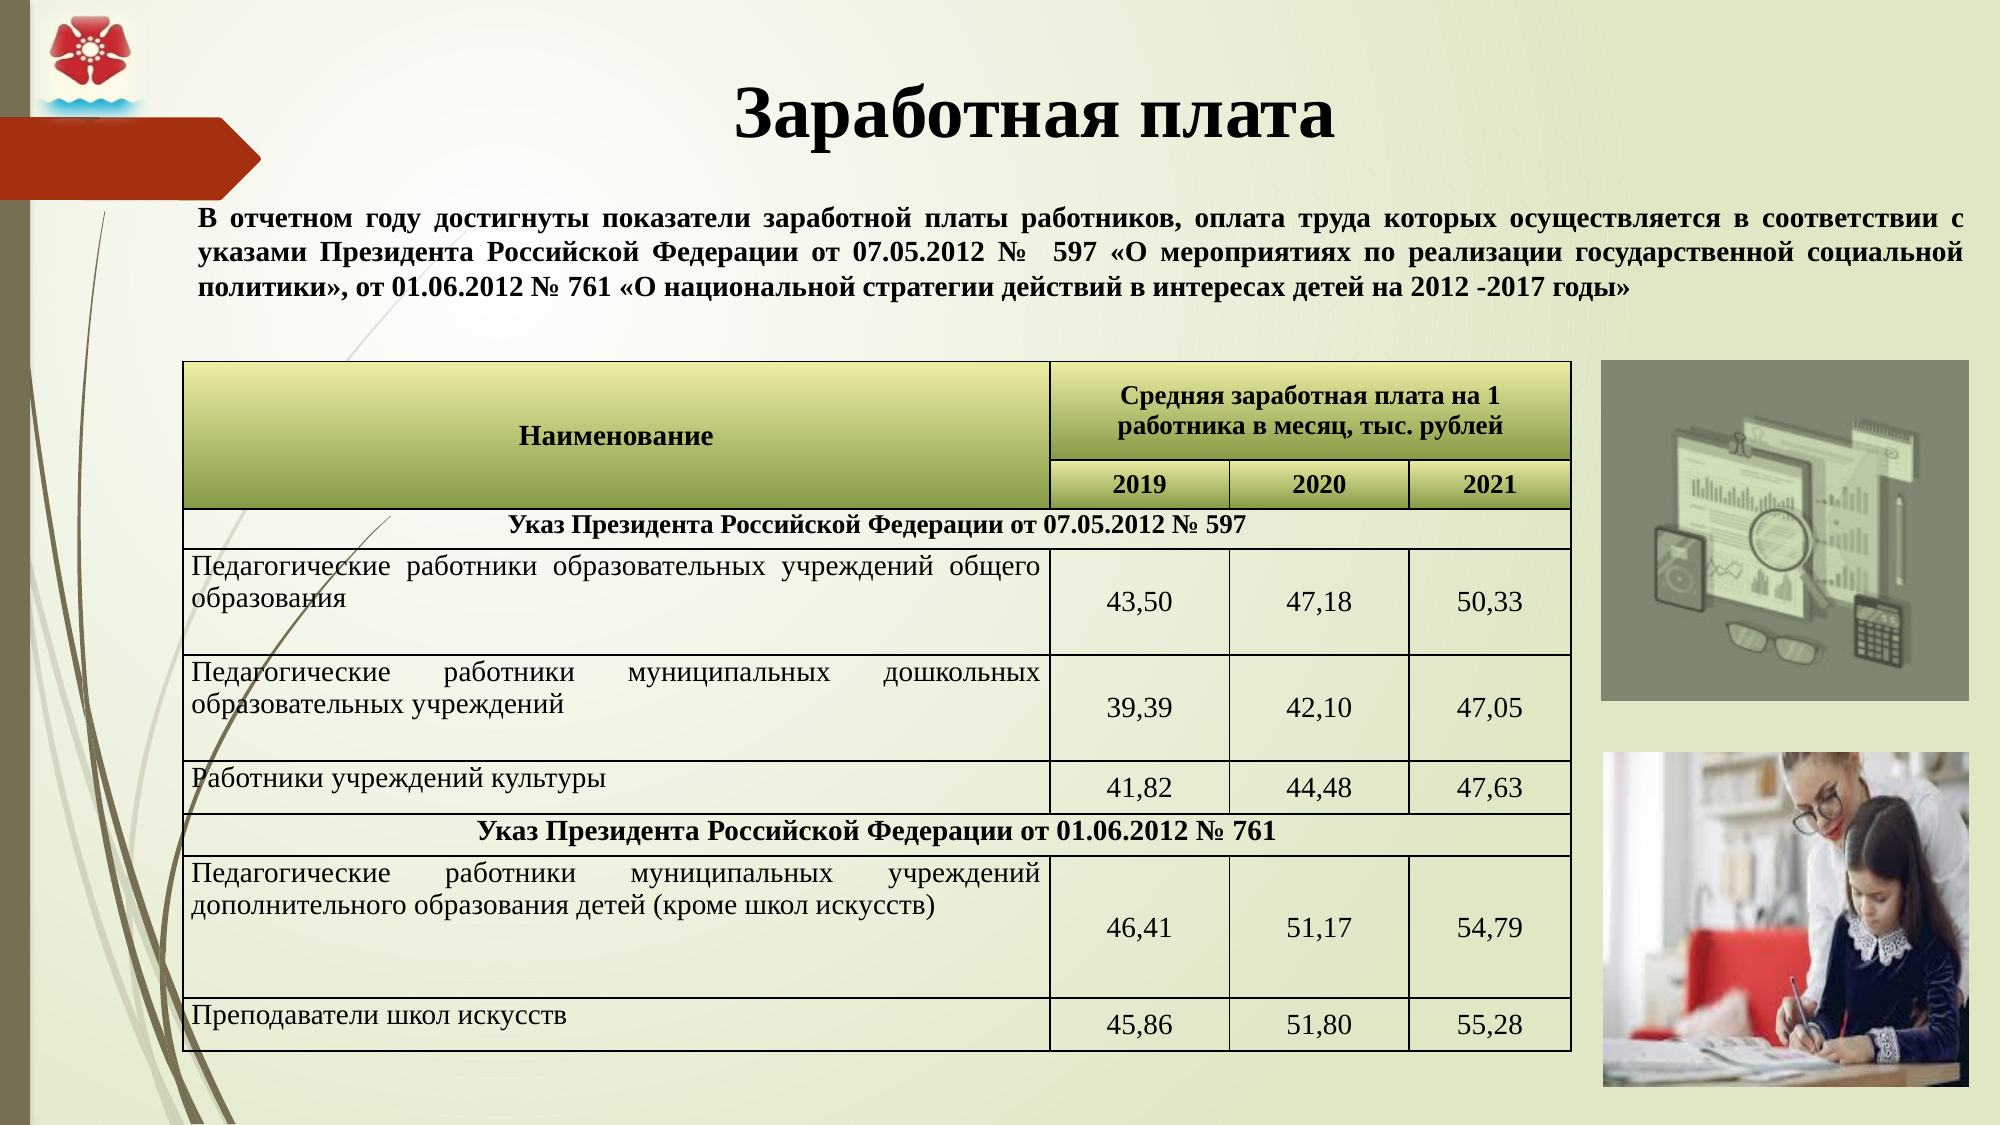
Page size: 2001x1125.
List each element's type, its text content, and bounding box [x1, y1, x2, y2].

table_cell Указ Президента Российской Федерации от 01.06.2012 № 761 [184, 815, 1570, 855]
table_cell 51,80 [1230, 999, 1408, 1050]
table_cell 42,10 [1230, 656, 1408, 760]
table_cell 43,50 [1051, 550, 1229, 654]
table_cell 39,39 [1051, 656, 1229, 760]
table_cell 46,41 [1051, 857, 1229, 997]
table_header Средняя заработная плата на 1 работника в месяц, тыс. рублей [1051, 362, 1570, 459]
table_header Наименование [184, 362, 1049, 508]
table_cell 2020 [1230, 461, 1408, 508]
table_cell Педагогические работники муниципальных учреждений дополнительного образования детей (кроме школ искусств) [184, 857, 1049, 997]
table_cell 44,48 [1230, 762, 1408, 813]
table_cell 47,63 [1410, 762, 1570, 813]
table_cell 41,82 [1051, 762, 1229, 813]
picture [1600, 360, 1970, 701]
picture [30, 0, 150, 129]
table_cell 54,79 [1410, 857, 1570, 997]
table_cell Педагогические работники образовательных учреждений общего образования [184, 550, 1049, 654]
text_box В отчетном году достигнуты показатели заработной платы работников, оплата труда которых осуществляется в соответствии с указами Президента Российской Федерации от 07.05.2012 № 597 «О мероприятиях по реализации государственной социальной политики», от 01.06.2012 № 761 «О национальной стратегии действий в интересах детей на 2012 -2017 годы» [182, 159, 1981, 341]
picture [1602, 752, 1970, 1087]
text_box Заработная плата [274, 29, 1797, 159]
table_cell 47,18 [1230, 550, 1408, 654]
table_cell Работники учреждений культуры [184, 762, 1049, 813]
table_cell 51,17 [1230, 857, 1408, 997]
table_cell Указ Президента Российской Федерации от 07.05.2012 № 597 [184, 510, 1570, 548]
table_cell Педагогические работники муниципальных дошкольных образовательных учреждений [184, 656, 1049, 760]
table_cell Преподаватели школ искусств [184, 999, 1049, 1050]
table_cell 55,28 [1410, 999, 1570, 1050]
table_cell 2019 [1051, 461, 1229, 508]
table_cell 45,86 [1051, 999, 1229, 1050]
table_cell 47,05 [1410, 656, 1570, 760]
table_cell 2021 [1410, 461, 1570, 508]
table_cell 50,33 [1410, 550, 1570, 654]
